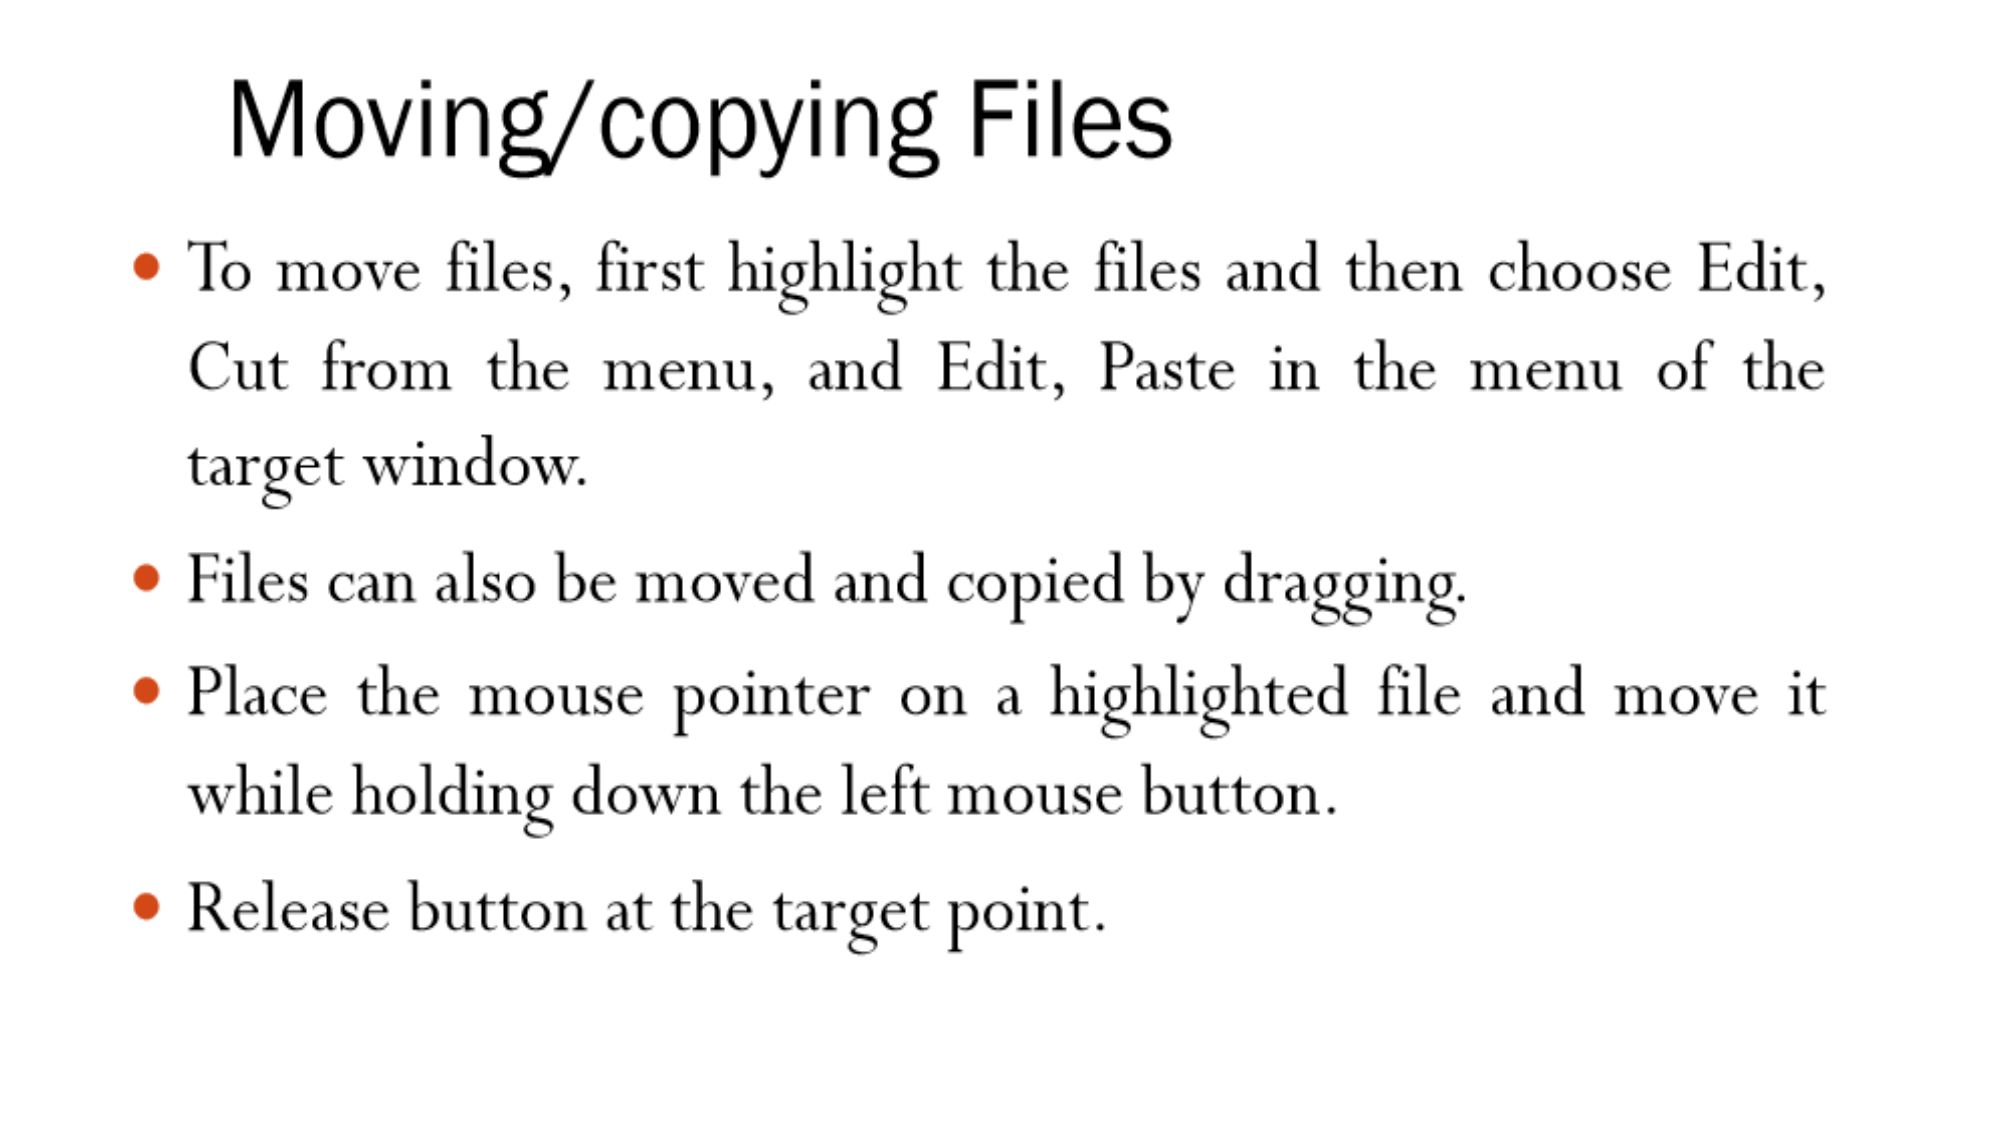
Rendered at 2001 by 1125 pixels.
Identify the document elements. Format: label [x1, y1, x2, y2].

list [118, 32, 1891, 1022]
